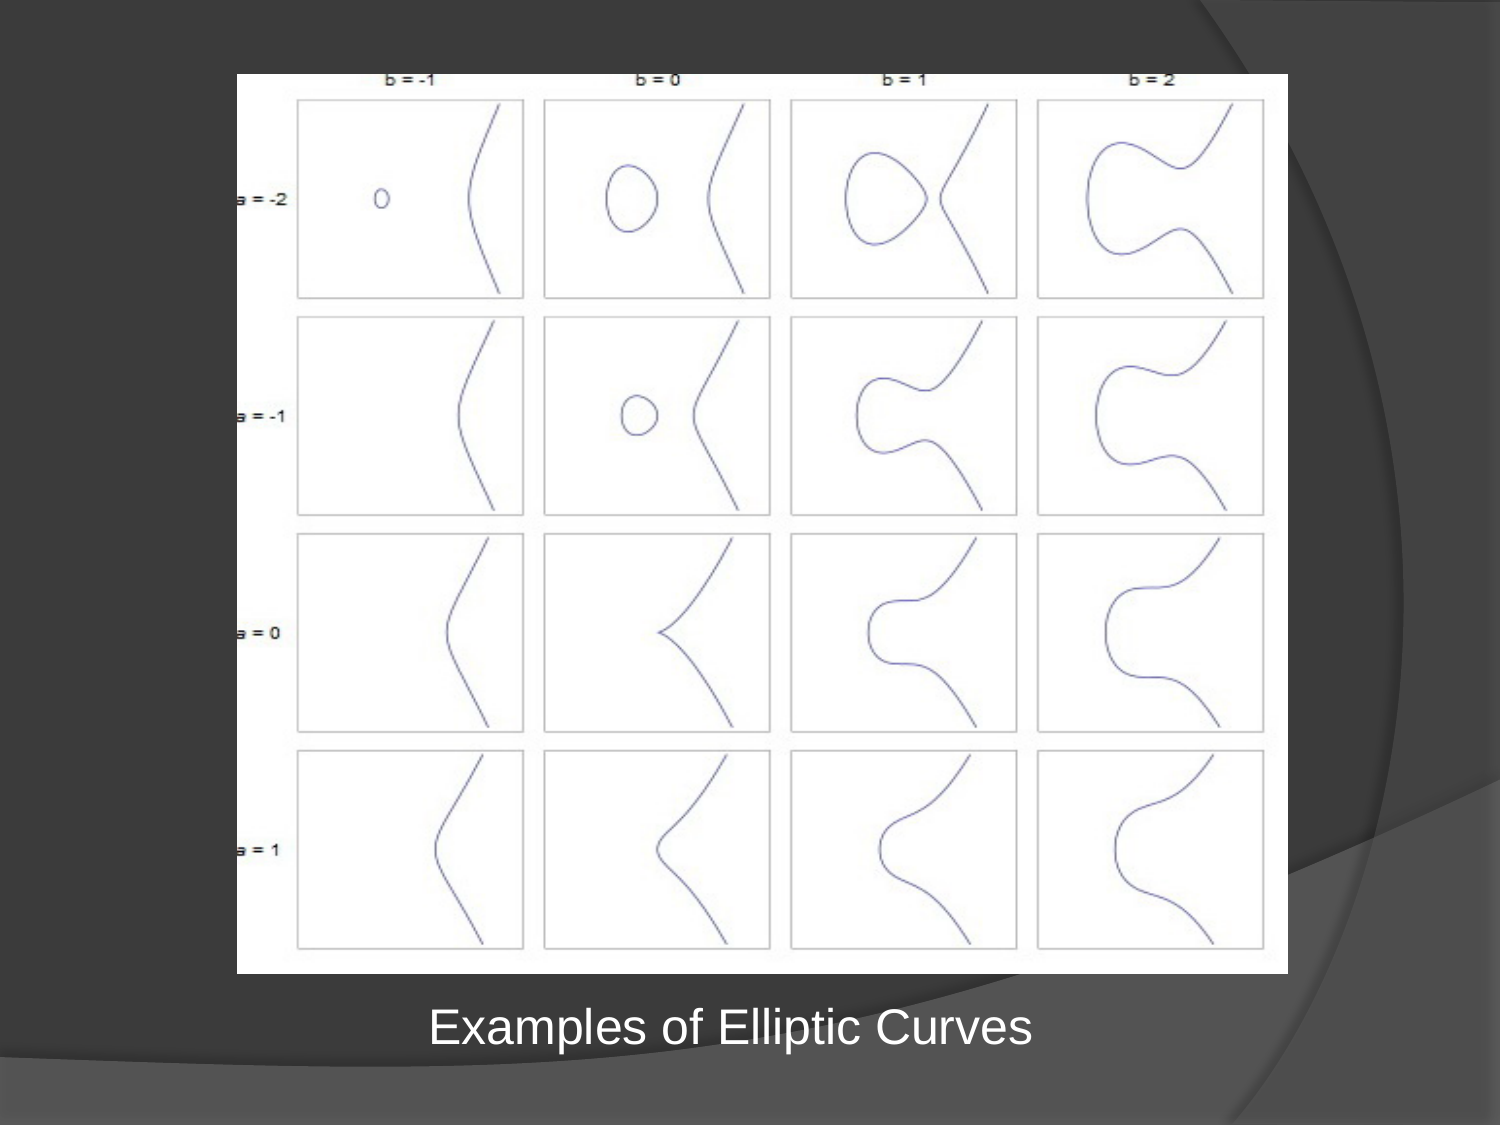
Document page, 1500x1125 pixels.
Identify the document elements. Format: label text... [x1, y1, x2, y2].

text_box Examples of Elliptic Curves [300, 987, 1163, 1063]
picture [237, 74, 1288, 974]
